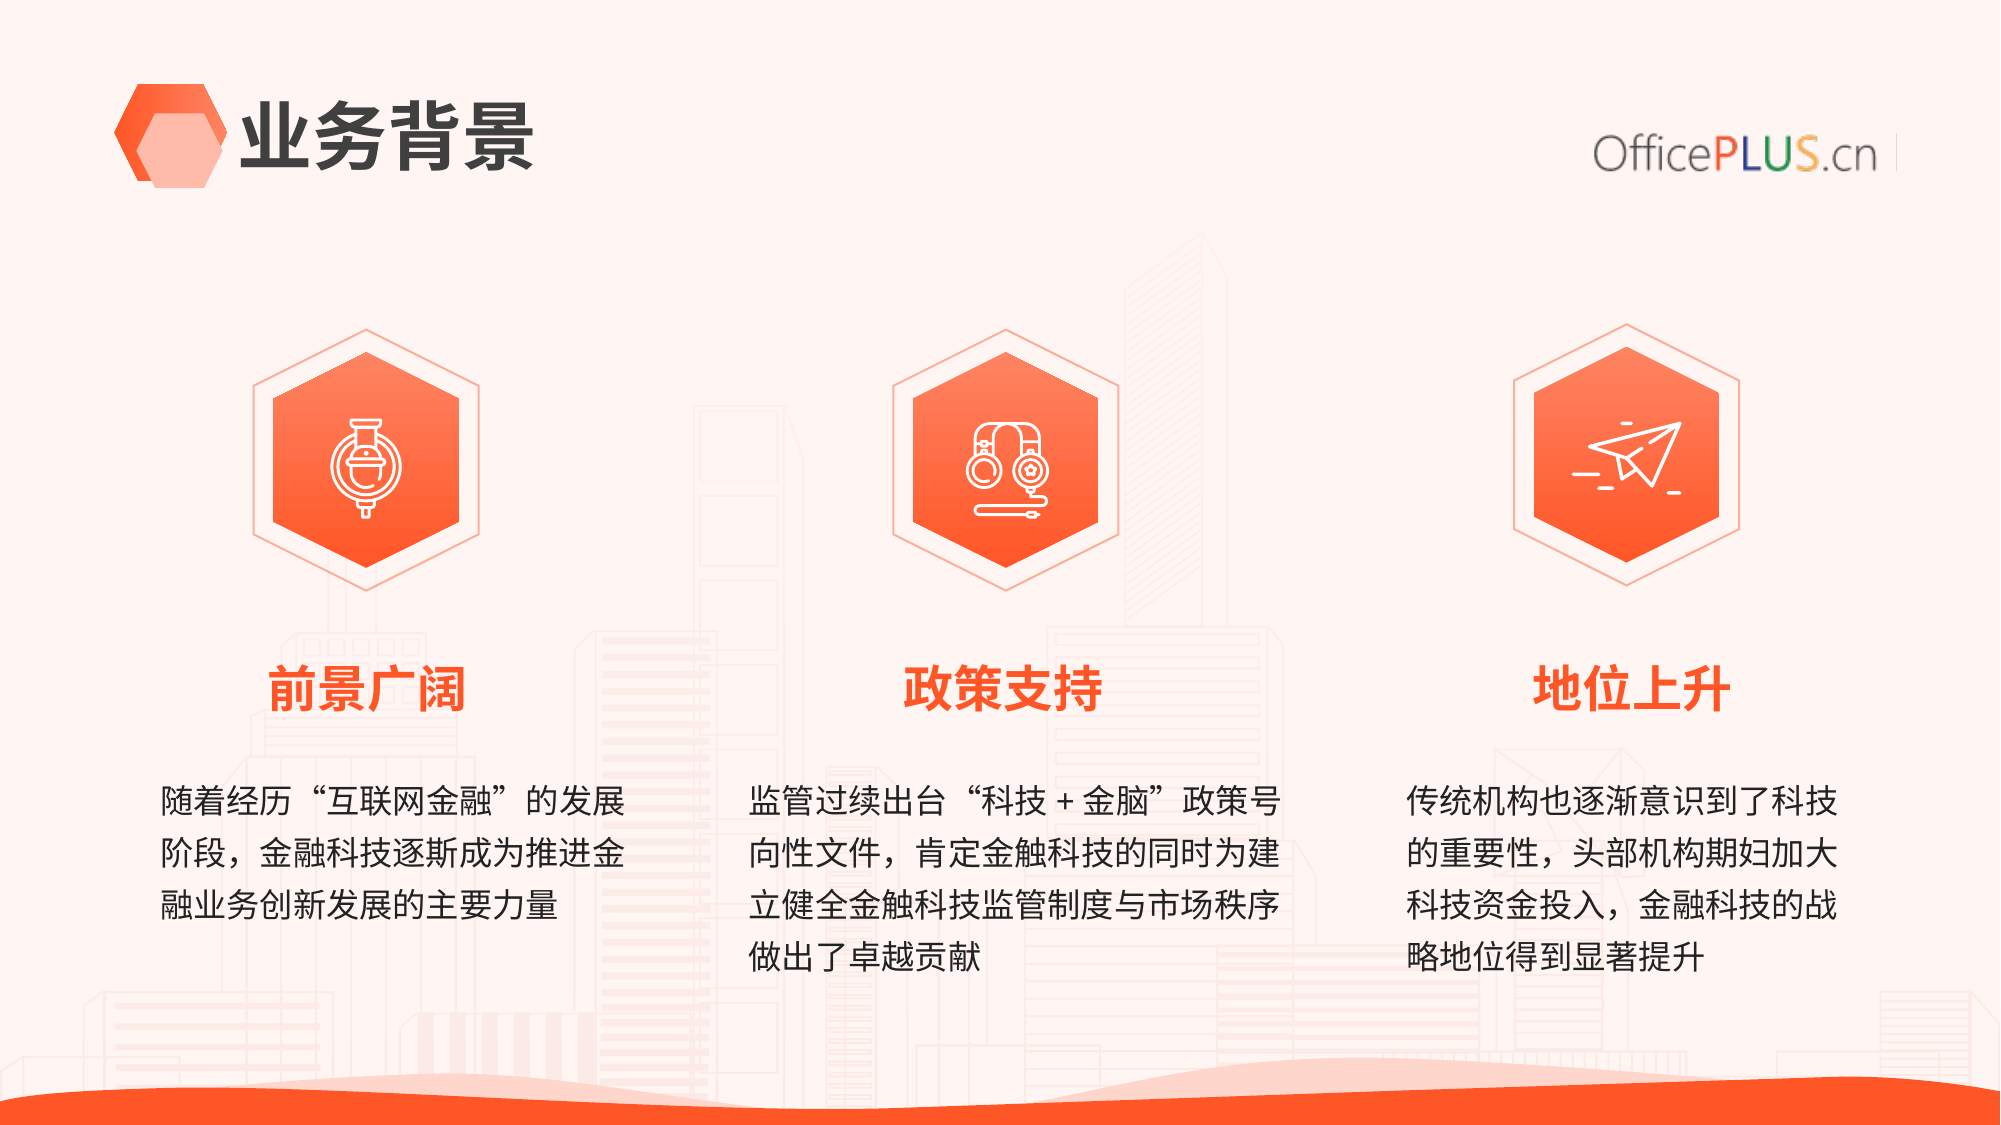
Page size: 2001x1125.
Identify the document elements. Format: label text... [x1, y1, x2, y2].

title 业务背景 [222, 49, 1413, 231]
text_box [1513, 323, 1741, 587]
text_box 监管过续出台“科技+金脑”政策号向性文件，肯定金触科技的同时为建立健全金触科技监管制度与市场秩序做出了卓越贡献 [733, 761, 1303, 984]
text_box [965, 422, 1050, 519]
text_box [892, 328, 1120, 592]
text_box 传统机构也逐渐意识到了科技的重要性，头部机构期妇加大科技资金投入，金融科技的战略地位得到显著提升 [1391, 761, 1862, 984]
text_box 随着经历“互联网金融”的发展阶段，金融科技逐斯成为推进金融业务创新发展的主要力量 [145, 761, 652, 984]
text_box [330, 418, 402, 519]
text_box 政策支持 [846, 650, 1161, 716]
text_box 前景广阔 [210, 650, 525, 716]
text_box 地位上升 [1476, 650, 1790, 716]
picture [1579, 118, 1897, 184]
text_box [252, 328, 480, 592]
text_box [1571, 421, 1682, 495]
text_box [272, 351, 460, 570]
